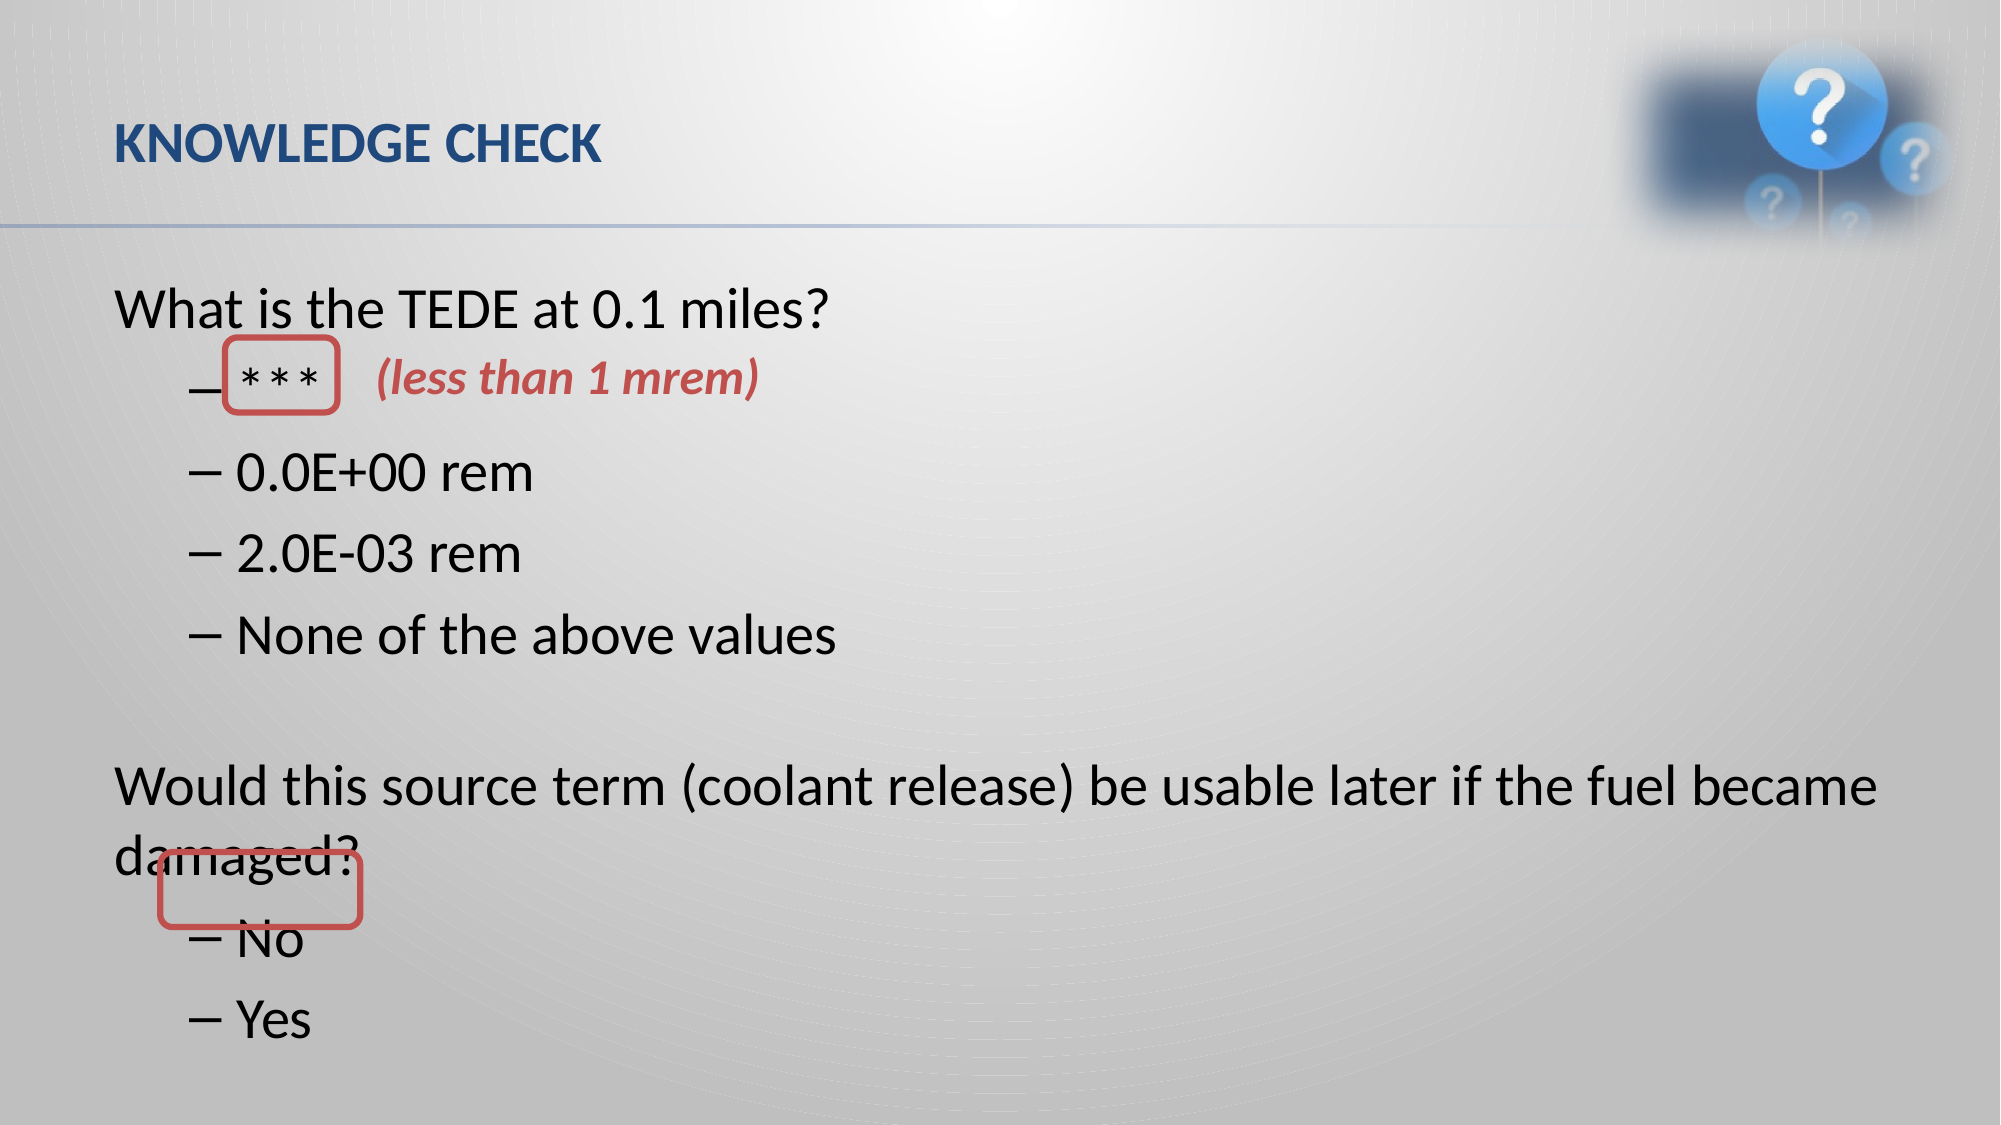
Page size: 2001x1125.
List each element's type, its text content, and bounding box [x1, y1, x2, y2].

picture [1600, 25, 1974, 263]
text_box (less than 1 mrem) [360, 337, 799, 413]
text_box [221, 334, 341, 416]
title Knowledge Check [99, 45, 1589, 233]
list What is the TEDE at 0.1 miles? *** 0.0E+00 rem 2.0E-03 rem None of the above values Would this source term (coolant release) be usable later if the fuel became damaged? No Yes [99, 262, 1900, 1075]
text_box [157, 848, 364, 931]
